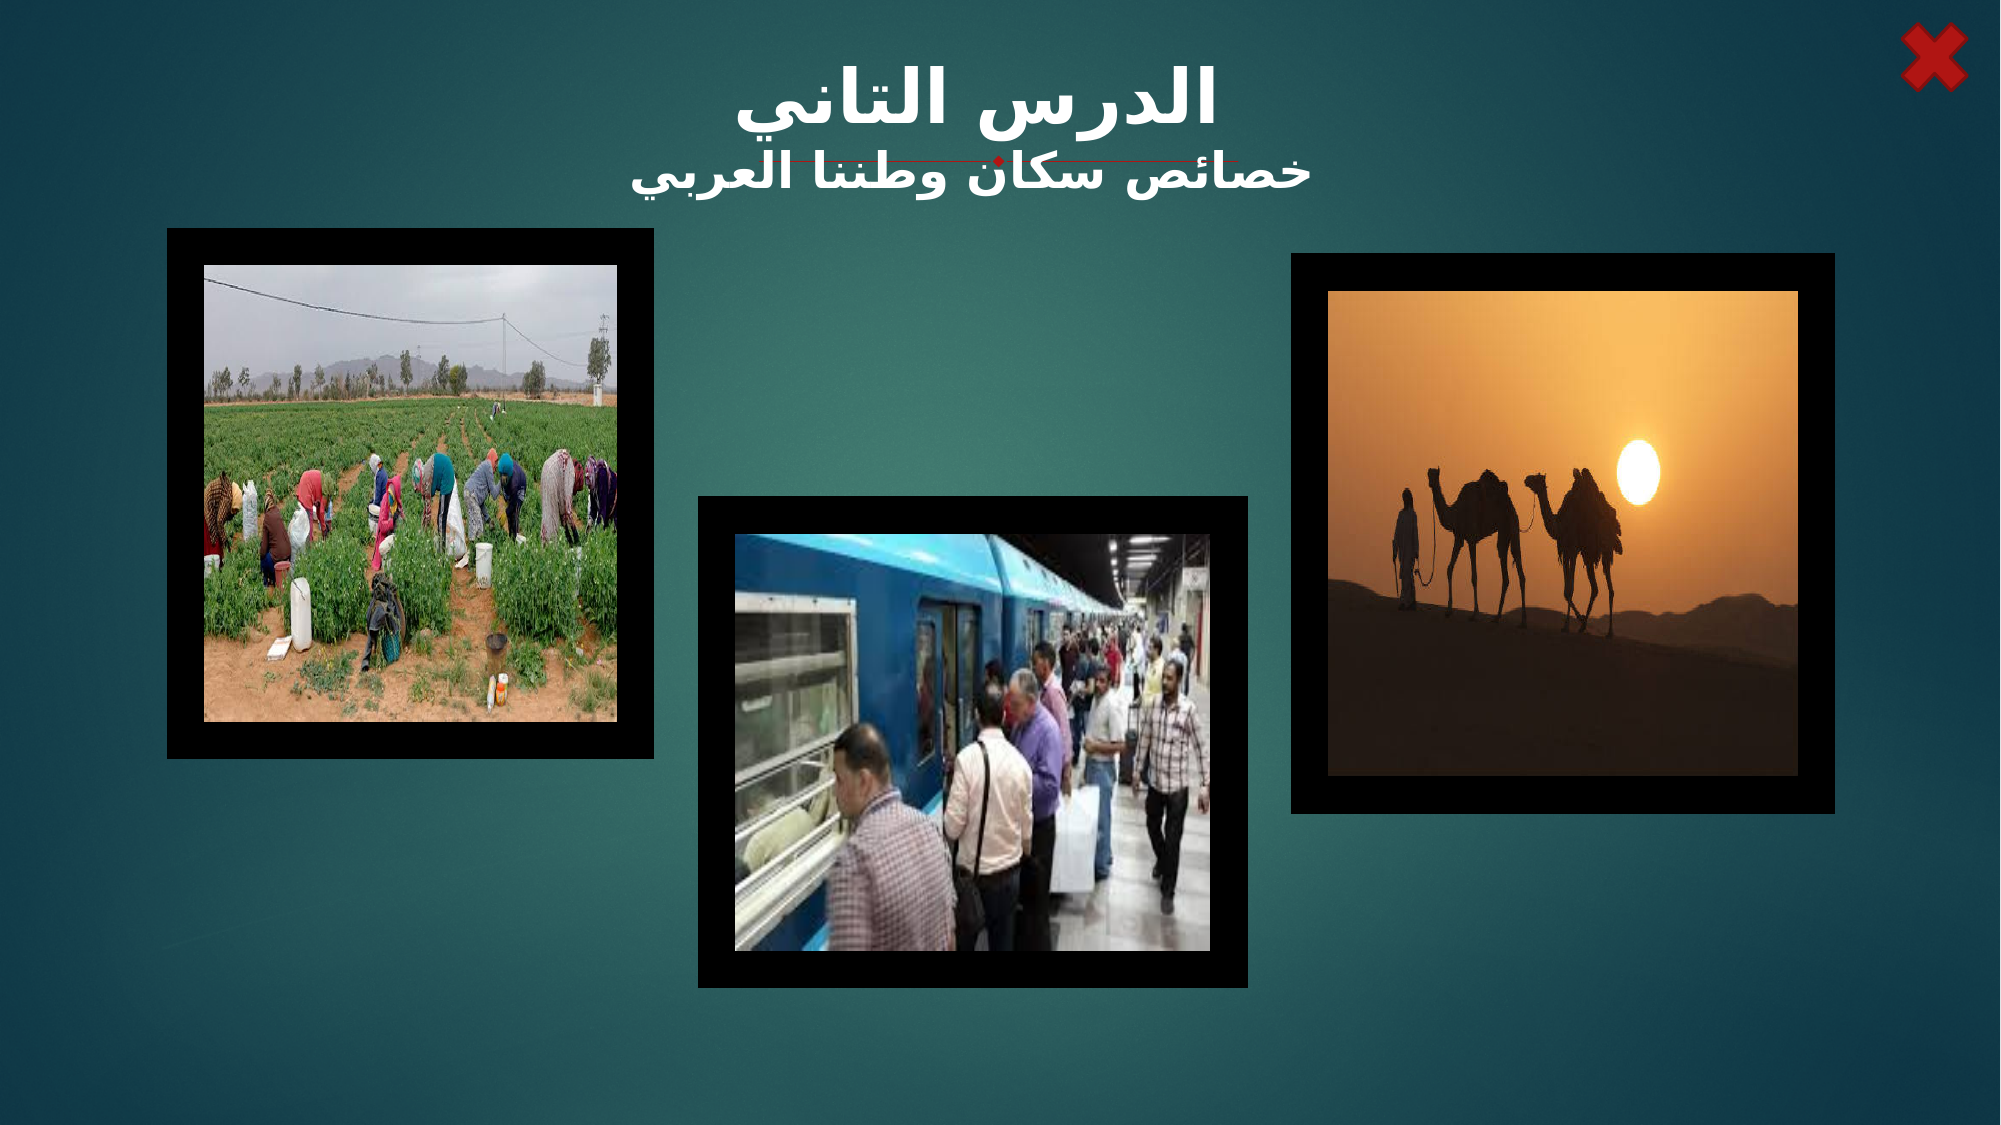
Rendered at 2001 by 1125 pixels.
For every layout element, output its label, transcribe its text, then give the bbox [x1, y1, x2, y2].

picture [1328, 290, 1798, 777]
text_box خصائص سكان وطننا العربي [615, 127, 1331, 207]
text_box الدرس التاني [570, 35, 1383, 201]
picture [203, 264, 618, 722]
text_box [1900, 22, 1969, 93]
picture [734, 533, 1211, 951]
